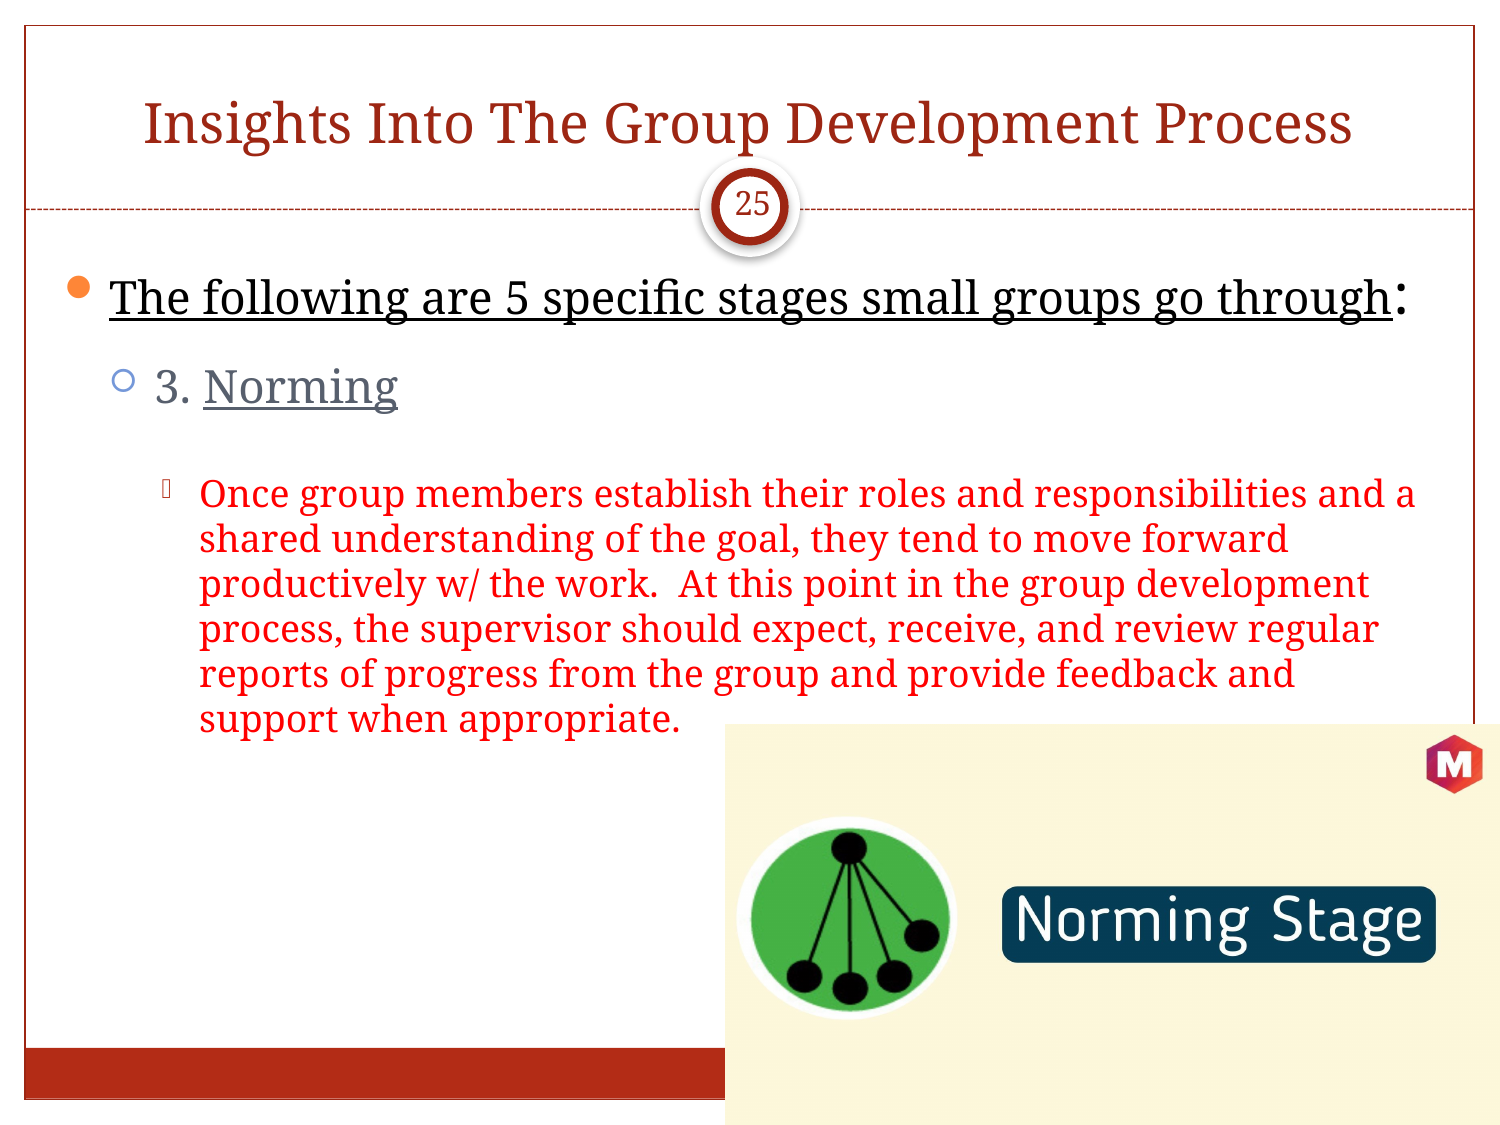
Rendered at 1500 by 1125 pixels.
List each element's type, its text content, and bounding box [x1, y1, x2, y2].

list The following are 5 specific stages small groups go through: 3. Norming Once group members establish their roles and responsibilities and a shared understanding of the goal, they tend to move forward productively w/ the work. At this point in the group development process, the supervisor should expect, receive, and review regular reports of progress from the group and provide feedback and support when appropriate. [49, 250, 1445, 1001]
picture [724, 724, 1500, 1125]
title Insights Into The Group Development Process [49, 37, 1450, 162]
slide_number 25 [715, 168, 791, 241]
